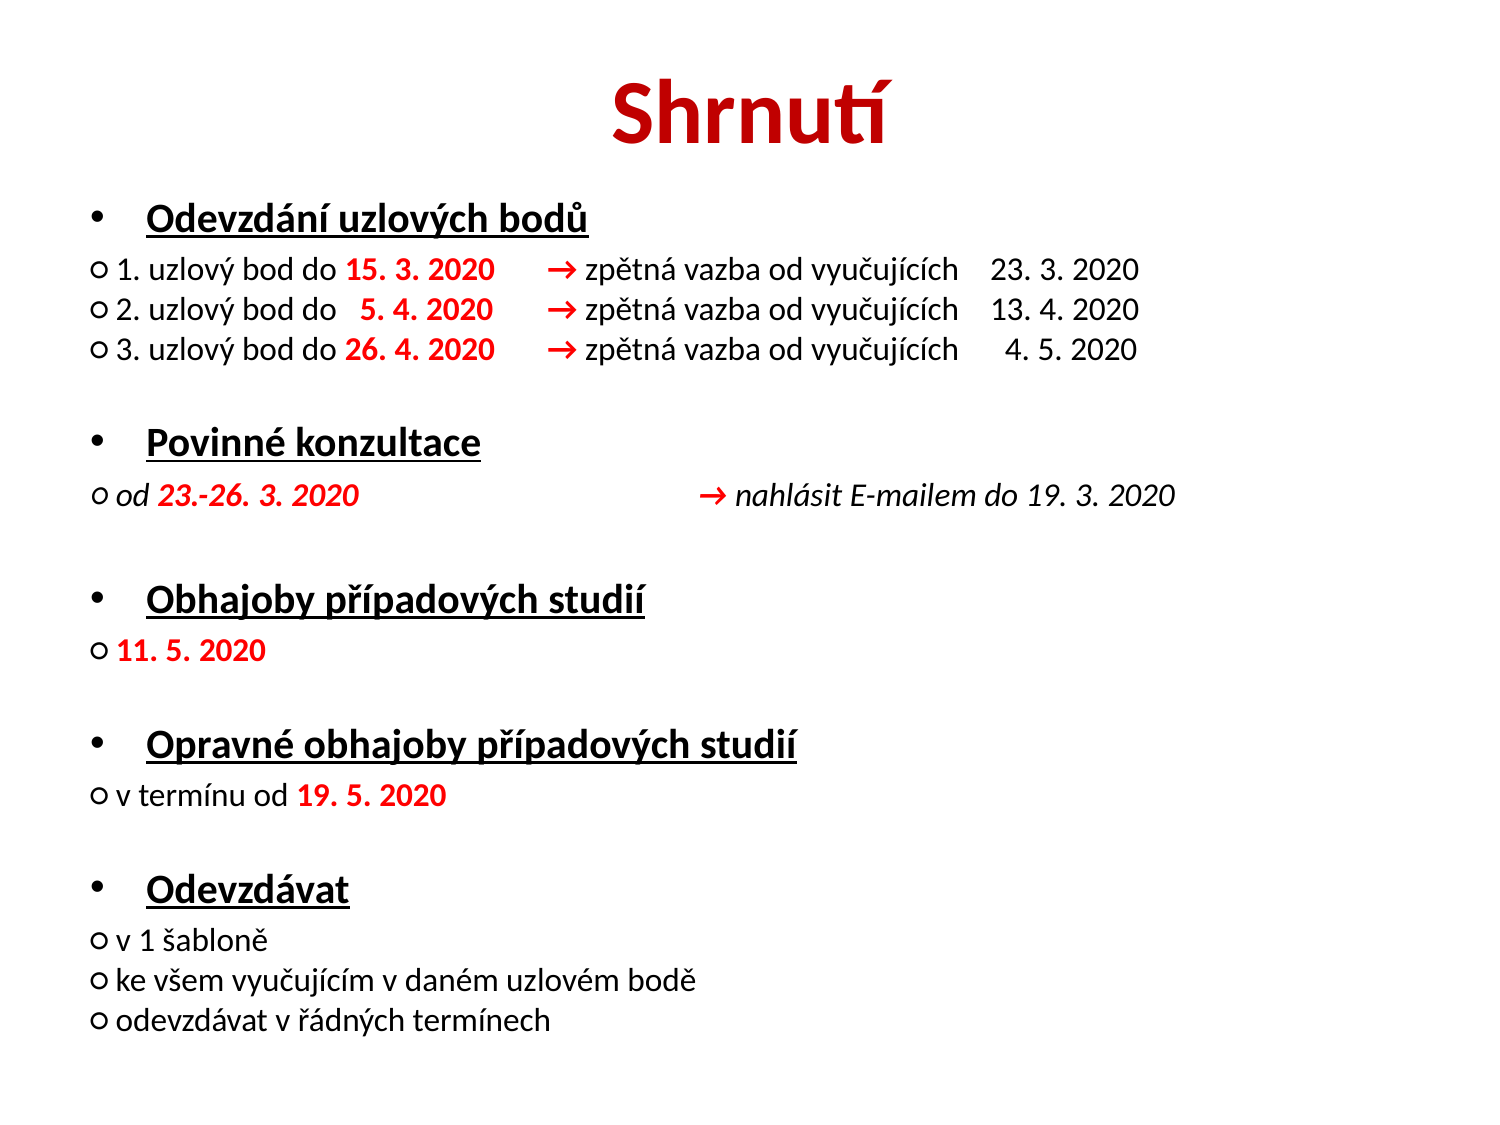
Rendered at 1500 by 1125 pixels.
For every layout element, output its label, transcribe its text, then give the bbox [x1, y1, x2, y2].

title Shrnutí [75, 13, 1425, 183]
list Odevzdání uzlových bodů ○ 1. uzlový bod do 15. 3. 2020 → zpětná vazba od vyučujících 23. 3. 2020 ○ 2. uzlový bod do 5. 4. 2020 → zpětná vazba od vyučujících 13. 4. 2020 ○ 3. uzlový bod do 26. 4. 2020 → zpětná vazba od vyučujících 4. 5. 2020 Povinné konzultace ○ od 23.-26. 3. 2020 → nahlásit E-mailem do 19. 3. 2020 Obhajoby případových studií ○ 11. 5. 2020 Opravné obhajoby případových studií ○ v termínu od 19. 5. 2020 Odevzdávat ○ v 1 šabloně ○ ke všem vyučujícím v daném uzlovém bodě ○ odevzdávat v řádných termínech [75, 183, 1425, 1087]
